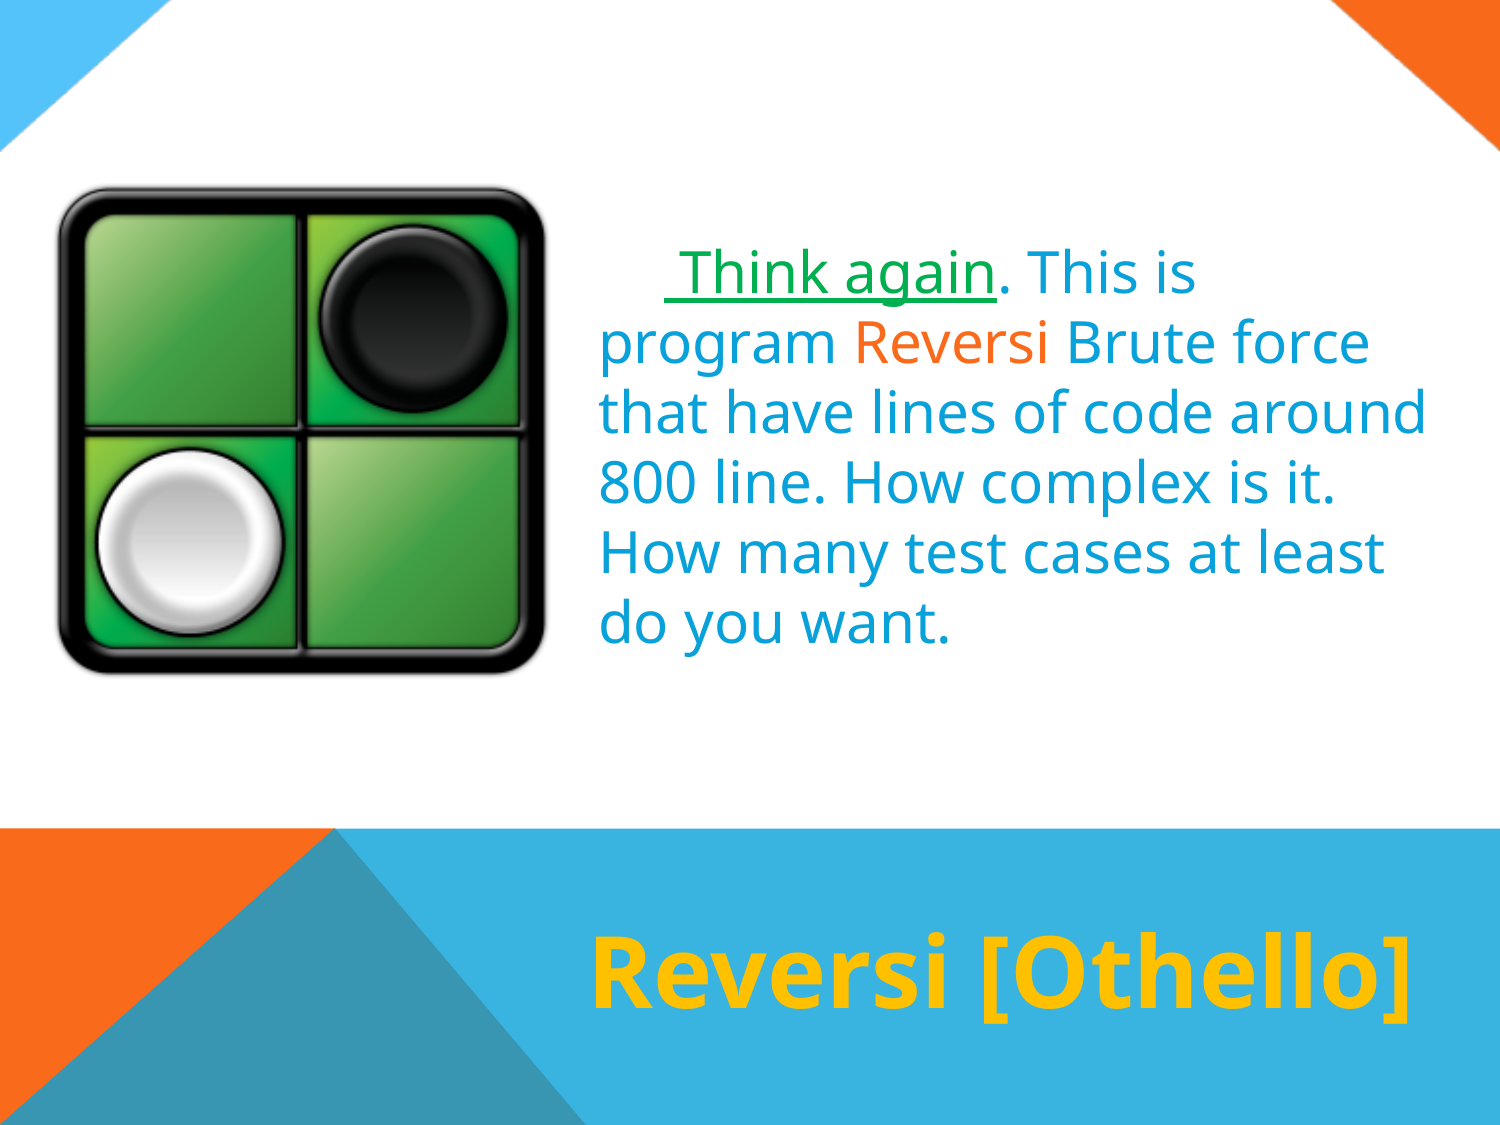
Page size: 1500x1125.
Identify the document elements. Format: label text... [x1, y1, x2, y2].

picture [1329, 0, 1500, 161]
text_box Reversi [Othello] [572, 901, 1500, 1125]
list Think again. This is program Reversi Brute force that have lines of code around 800 line. How complex is it. How many test cases at least do you want. [527, 228, 1455, 816]
picture [0, 0, 172, 152]
picture [50, 180, 554, 684]
